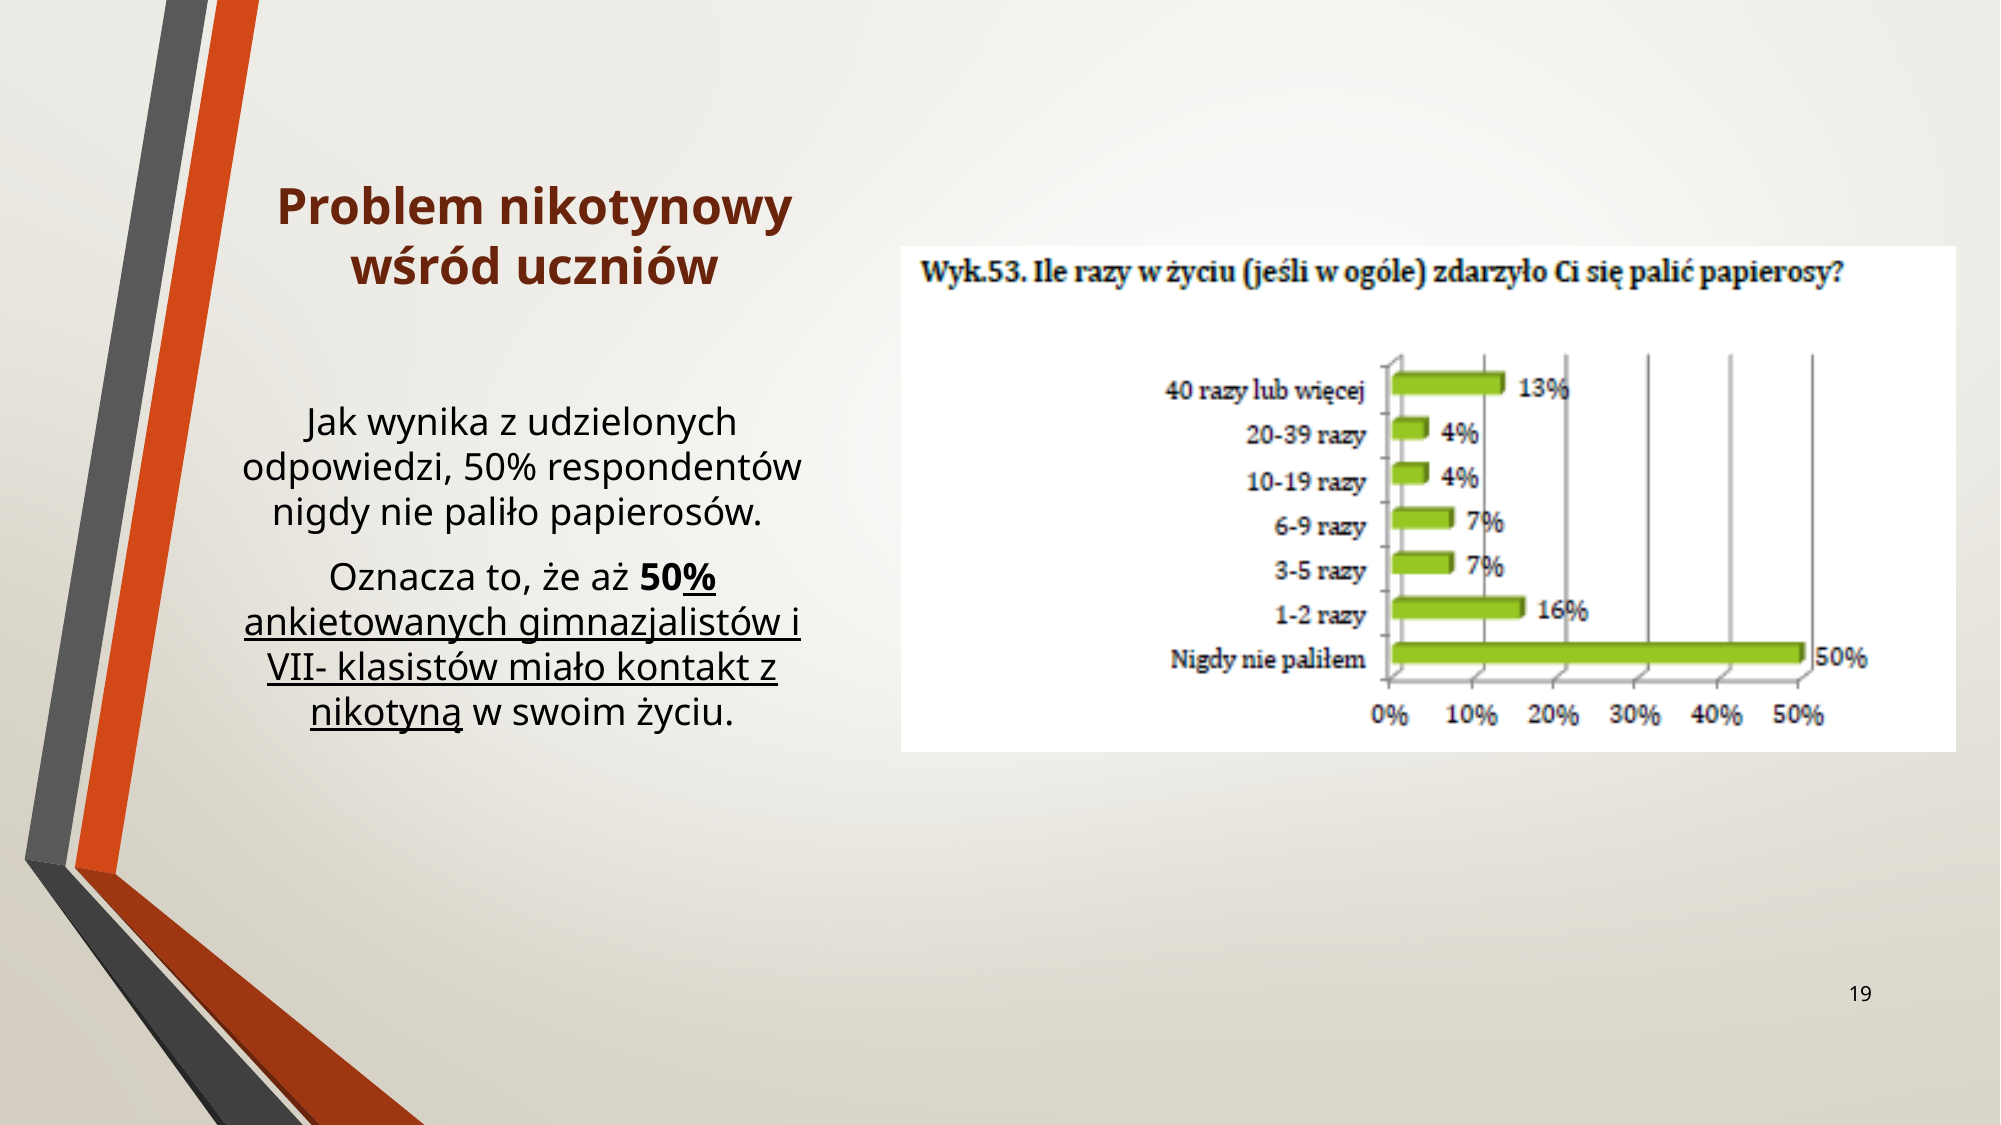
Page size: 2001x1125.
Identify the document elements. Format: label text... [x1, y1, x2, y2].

title Problem nikotynowy wśród uczniów [243, 155, 826, 302]
list Jak wynika z udzielonych odpowiedzi, 50% respondentów nigdy nie paliło papierosów. Oznacza to, że aż 50% ankietowanych gimnazjalistów i VII- klasistów miało kontakt z nikotyną w swoim życiu. [219, 343, 826, 788]
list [900, 246, 1957, 753]
slide_number 19 [1796, 965, 1887, 1025]
